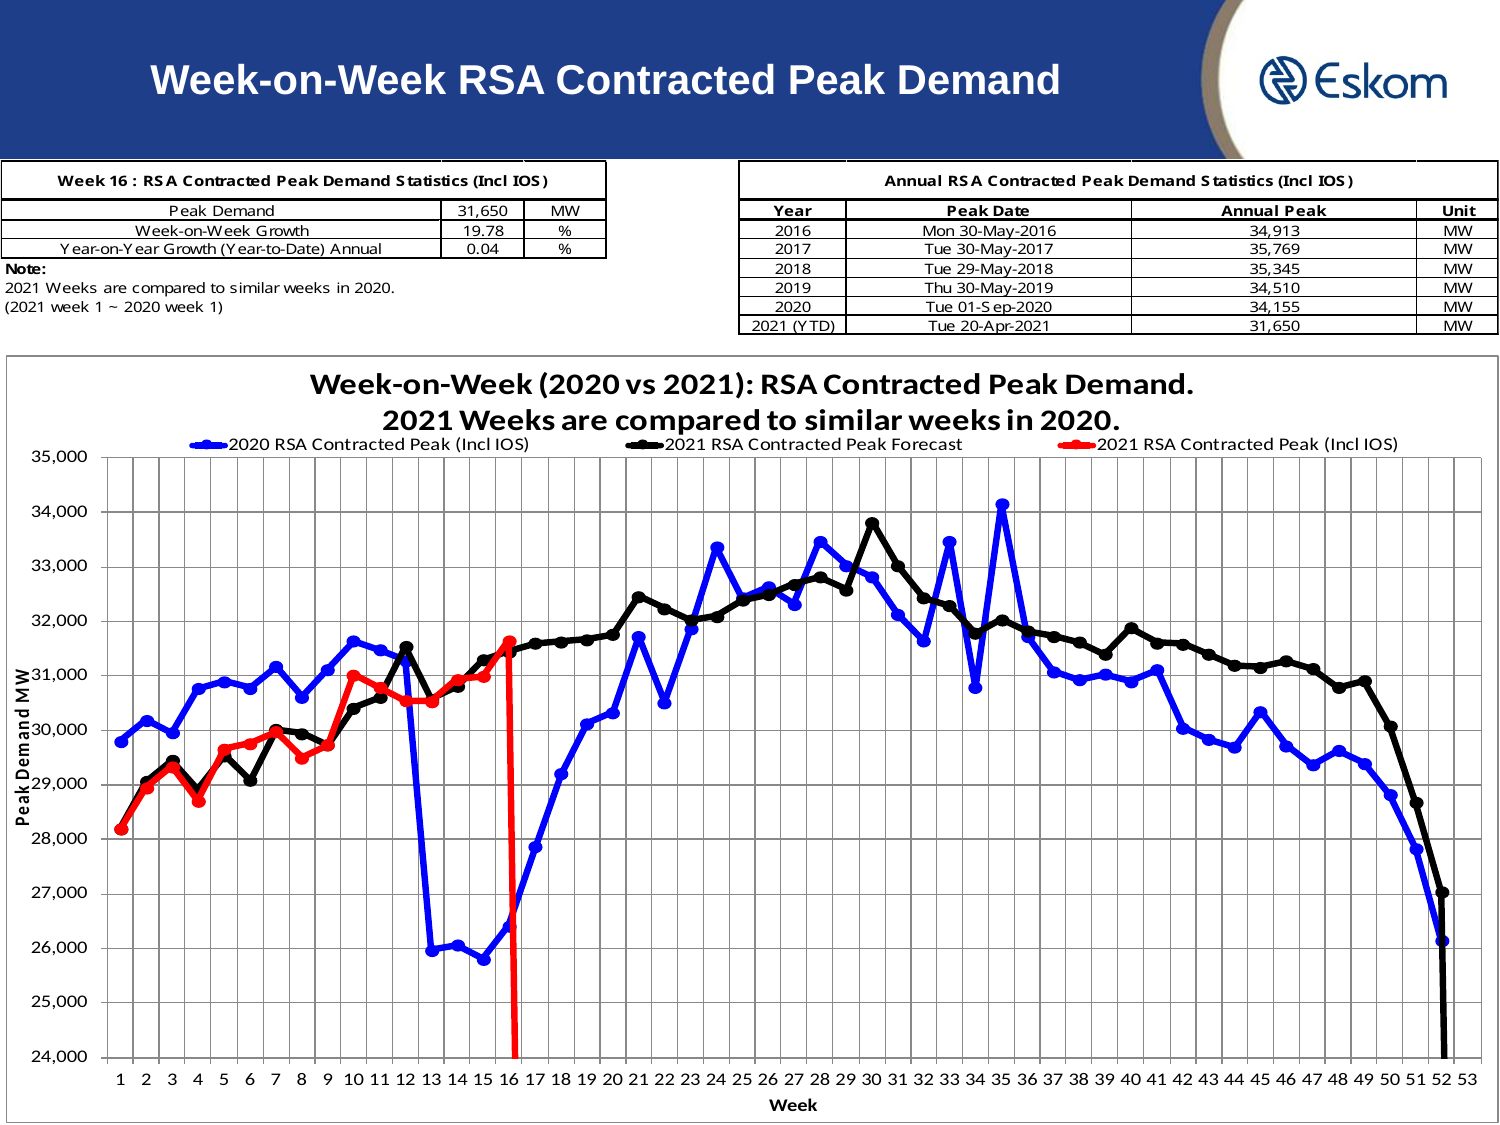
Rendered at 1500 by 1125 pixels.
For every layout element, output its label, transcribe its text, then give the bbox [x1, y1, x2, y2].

text_box Week-on-Week RSA Contracted Peak Demand [135, 27, 1105, 137]
picture [0, 0, 1246, 159]
picture [0, 160, 1500, 1125]
picture [1257, 55, 1450, 105]
